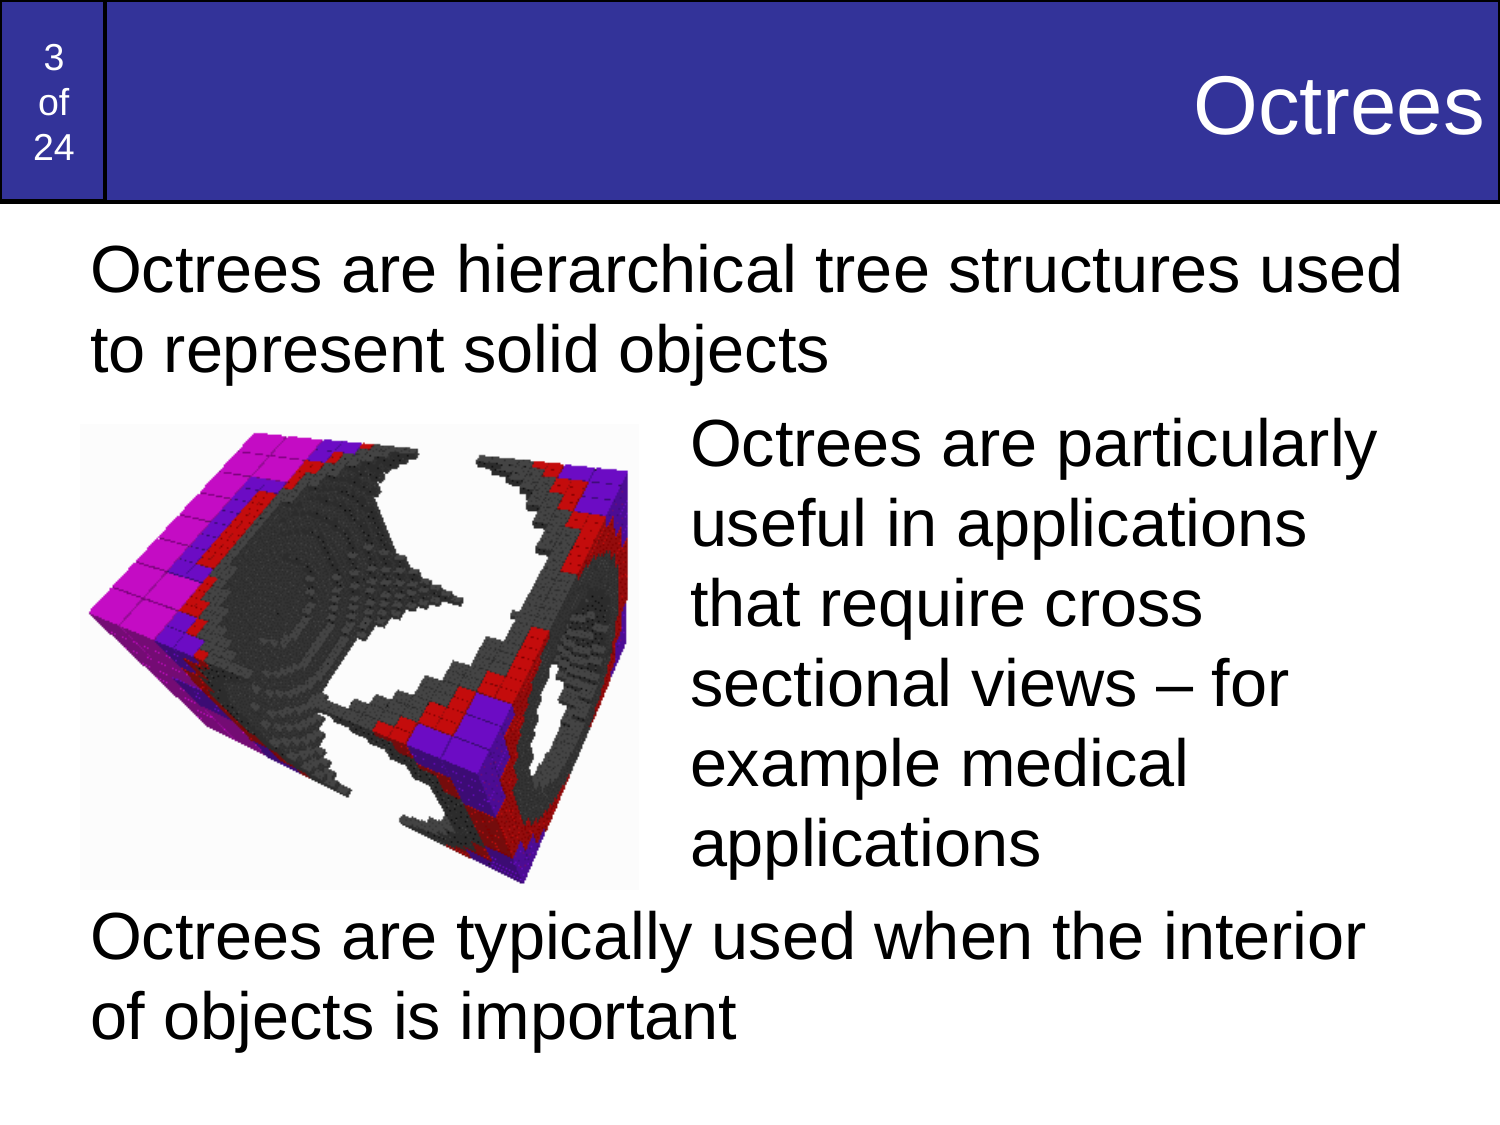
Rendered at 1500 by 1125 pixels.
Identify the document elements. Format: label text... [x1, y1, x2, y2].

title Octrees [103, 0, 1500, 204]
list Octrees are hierarchical tree structures used to represent solid objects Octrees are particularly useful in applications that require cross sectional views – for example medical applications Octrees are typically used when the interior of objects is important [74, 218, 1426, 1125]
picture [80, 423, 639, 891]
